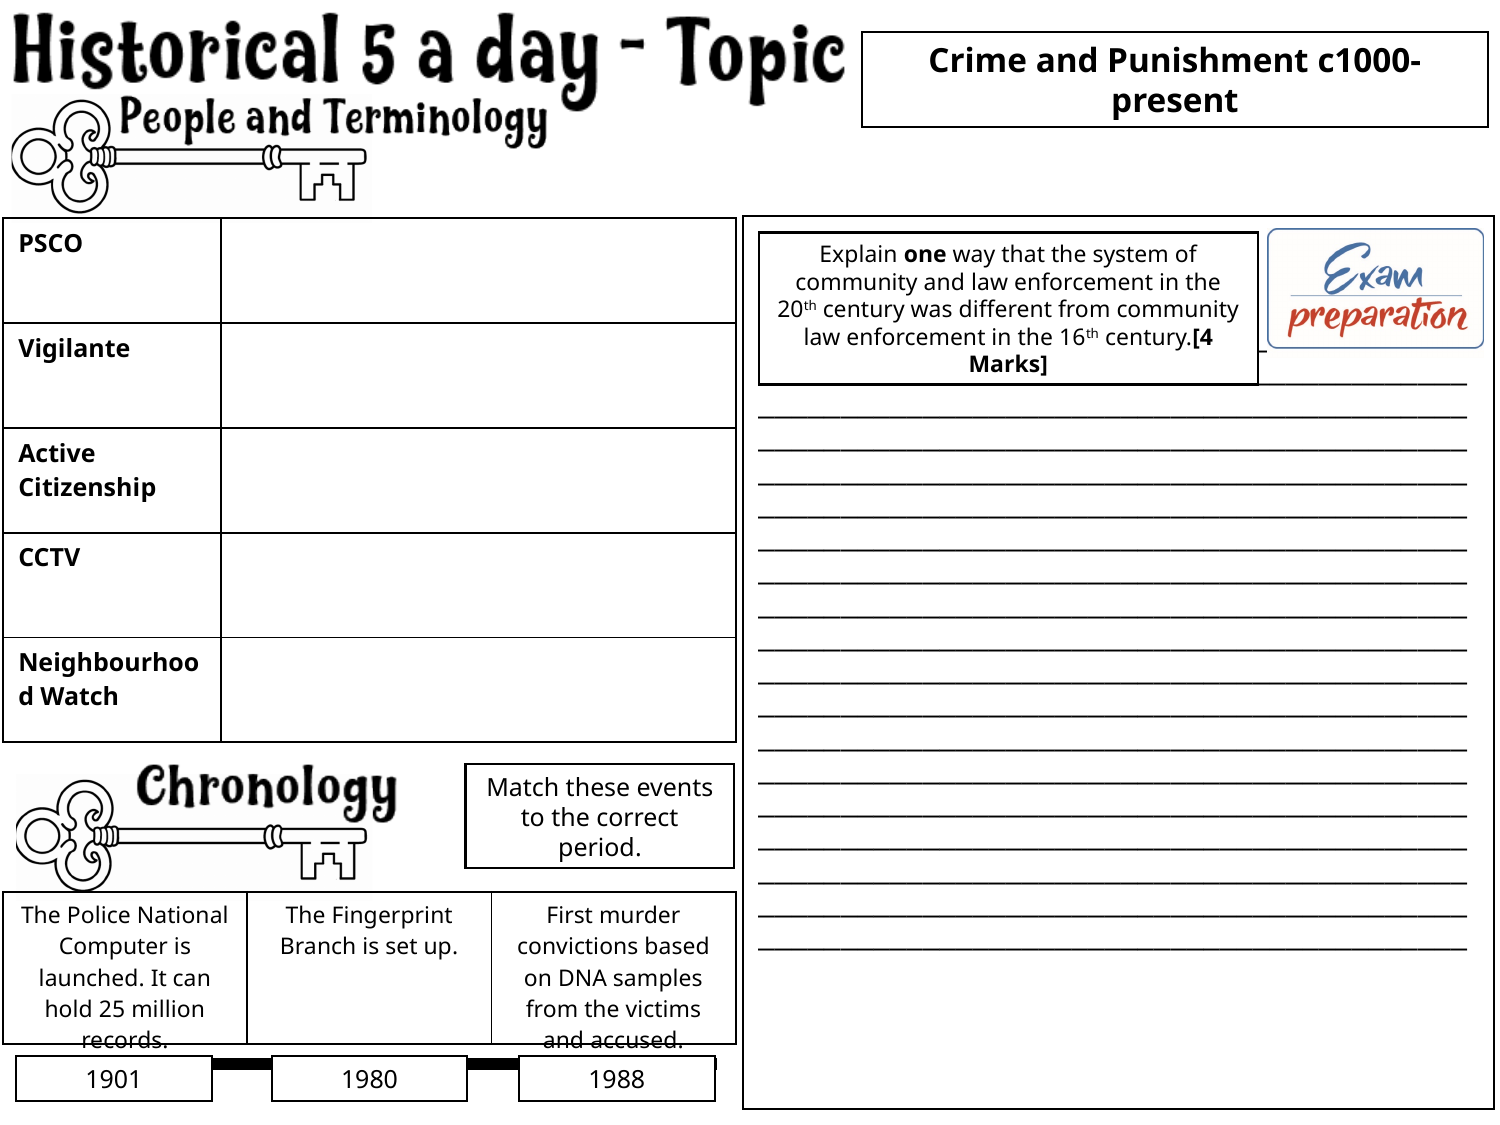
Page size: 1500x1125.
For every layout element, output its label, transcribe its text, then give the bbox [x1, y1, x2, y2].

table_cell [222, 534, 735, 637]
picture [16, 659, 416, 1016]
text_box 1980 [271, 1055, 468, 1064]
table_header The Police National Computer is launched. It can hold 25 million records. [4, 893, 246, 1043]
table_cell Active Citizenship [4, 429, 220, 532]
text_box Match these events to the correct period. [464, 763, 735, 869]
picture [1267, 228, 1484, 358]
text_box 1988 [518, 1055, 716, 1064]
picture [0, 0, 854, 339]
text_box Crime and Punishment c1000-present [861, 31, 1489, 128]
text_box Explain one way that the system of community and law enforcement in the 20th century was different from community law enforcement in the 16th century.[4 Marks] [758, 231, 1259, 386]
table_header The Fingerprint Branch is set up. [248, 893, 491, 1043]
table_cell [222, 638, 735, 741]
table_cell [222, 429, 735, 532]
table_cell CCTV [4, 534, 220, 637]
text_box 1980 [271, 1065, 468, 1102]
table_header ___________________________________________ ___________________________________________________________________________________________________________________________________________________________________________________________________________________________________________________________________________________________________________________________________________________________________________________________________ ___________________________________________________________________________________________________________________________________________________________________________________________________________________________________________________________________________________________________________________________________________________________________________________________________ [744, 217, 1493, 1108]
text_box 1901 [15, 1055, 213, 1102]
table_header [256, 219, 735, 322]
table_cell [222, 324, 735, 427]
table_cell Neighbourhood Watch [4, 638, 220, 741]
text_box 1988 [518, 1065, 716, 1102]
table_header PSCO [4, 219, 127, 322]
table_header First murder convictions based on DNA samples from the victims and accused. [492, 893, 735, 1043]
table_cell Vigilante [4, 324, 220, 427]
